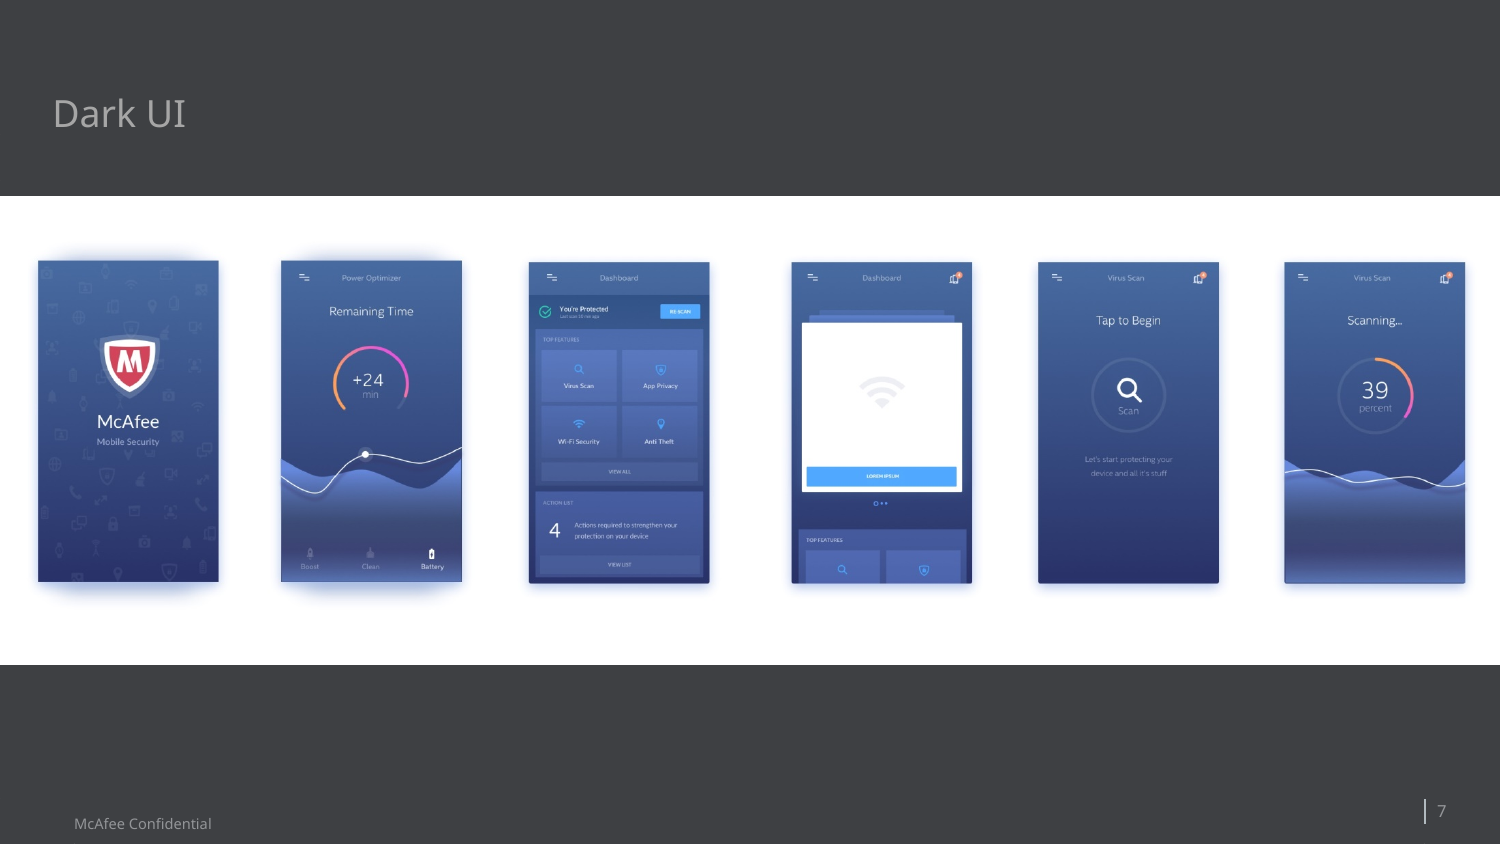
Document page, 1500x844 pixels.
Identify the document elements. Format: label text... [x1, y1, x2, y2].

slide_number 7 [1437, 798, 1475, 825]
text_box Dark UI [37, 82, 900, 143]
picture [0, 196, 1500, 666]
